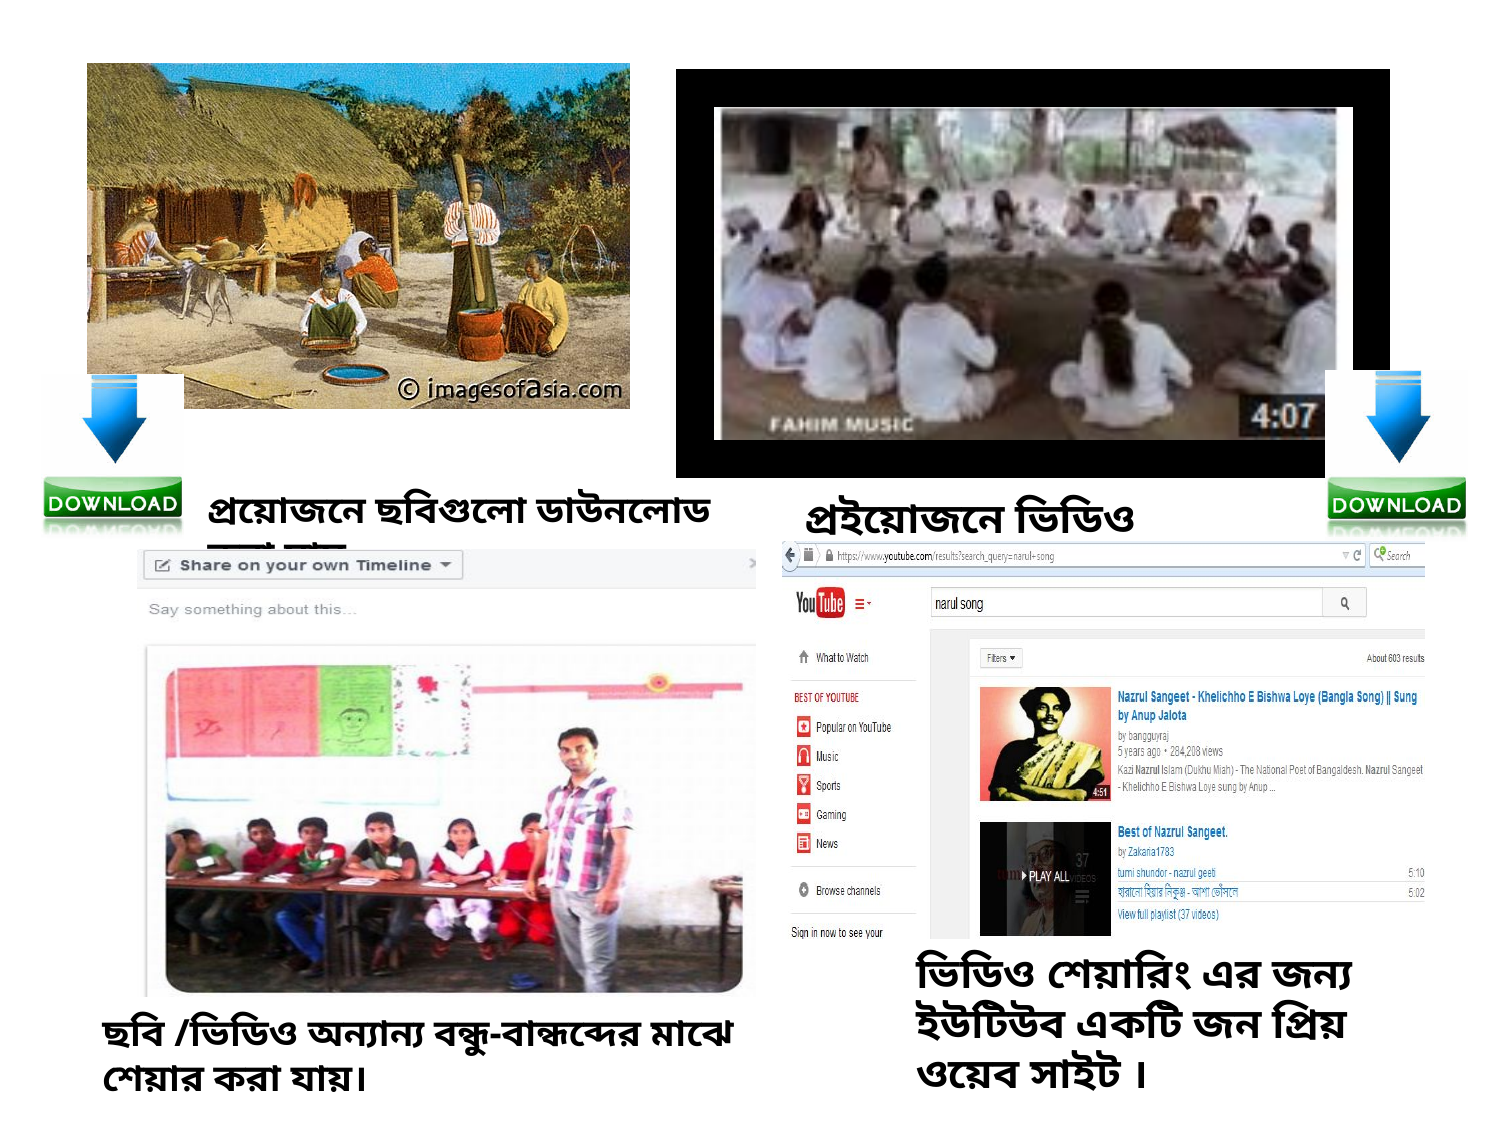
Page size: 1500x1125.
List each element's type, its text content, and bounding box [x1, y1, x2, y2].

text_box ছবি /ভিডিও অন্যান্য বন্ধু-বান্ধব্দের মাঝে শেয়ার করা যায়। [87, 1001, 781, 1107]
text_box প্রয়োজনে ছবিগুলো ডাউনলোড করা যায় [192, 478, 710, 548]
text_box ভিডিও শেয়ারিং এর জন্য ইউটিউব একটি জন প্রিয় ওয়েব সাইট । [901, 939, 1464, 1104]
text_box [713, 106, 1468, 542]
picture [137, 549, 756, 998]
picture [782, 541, 1426, 940]
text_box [41, 63, 630, 539]
